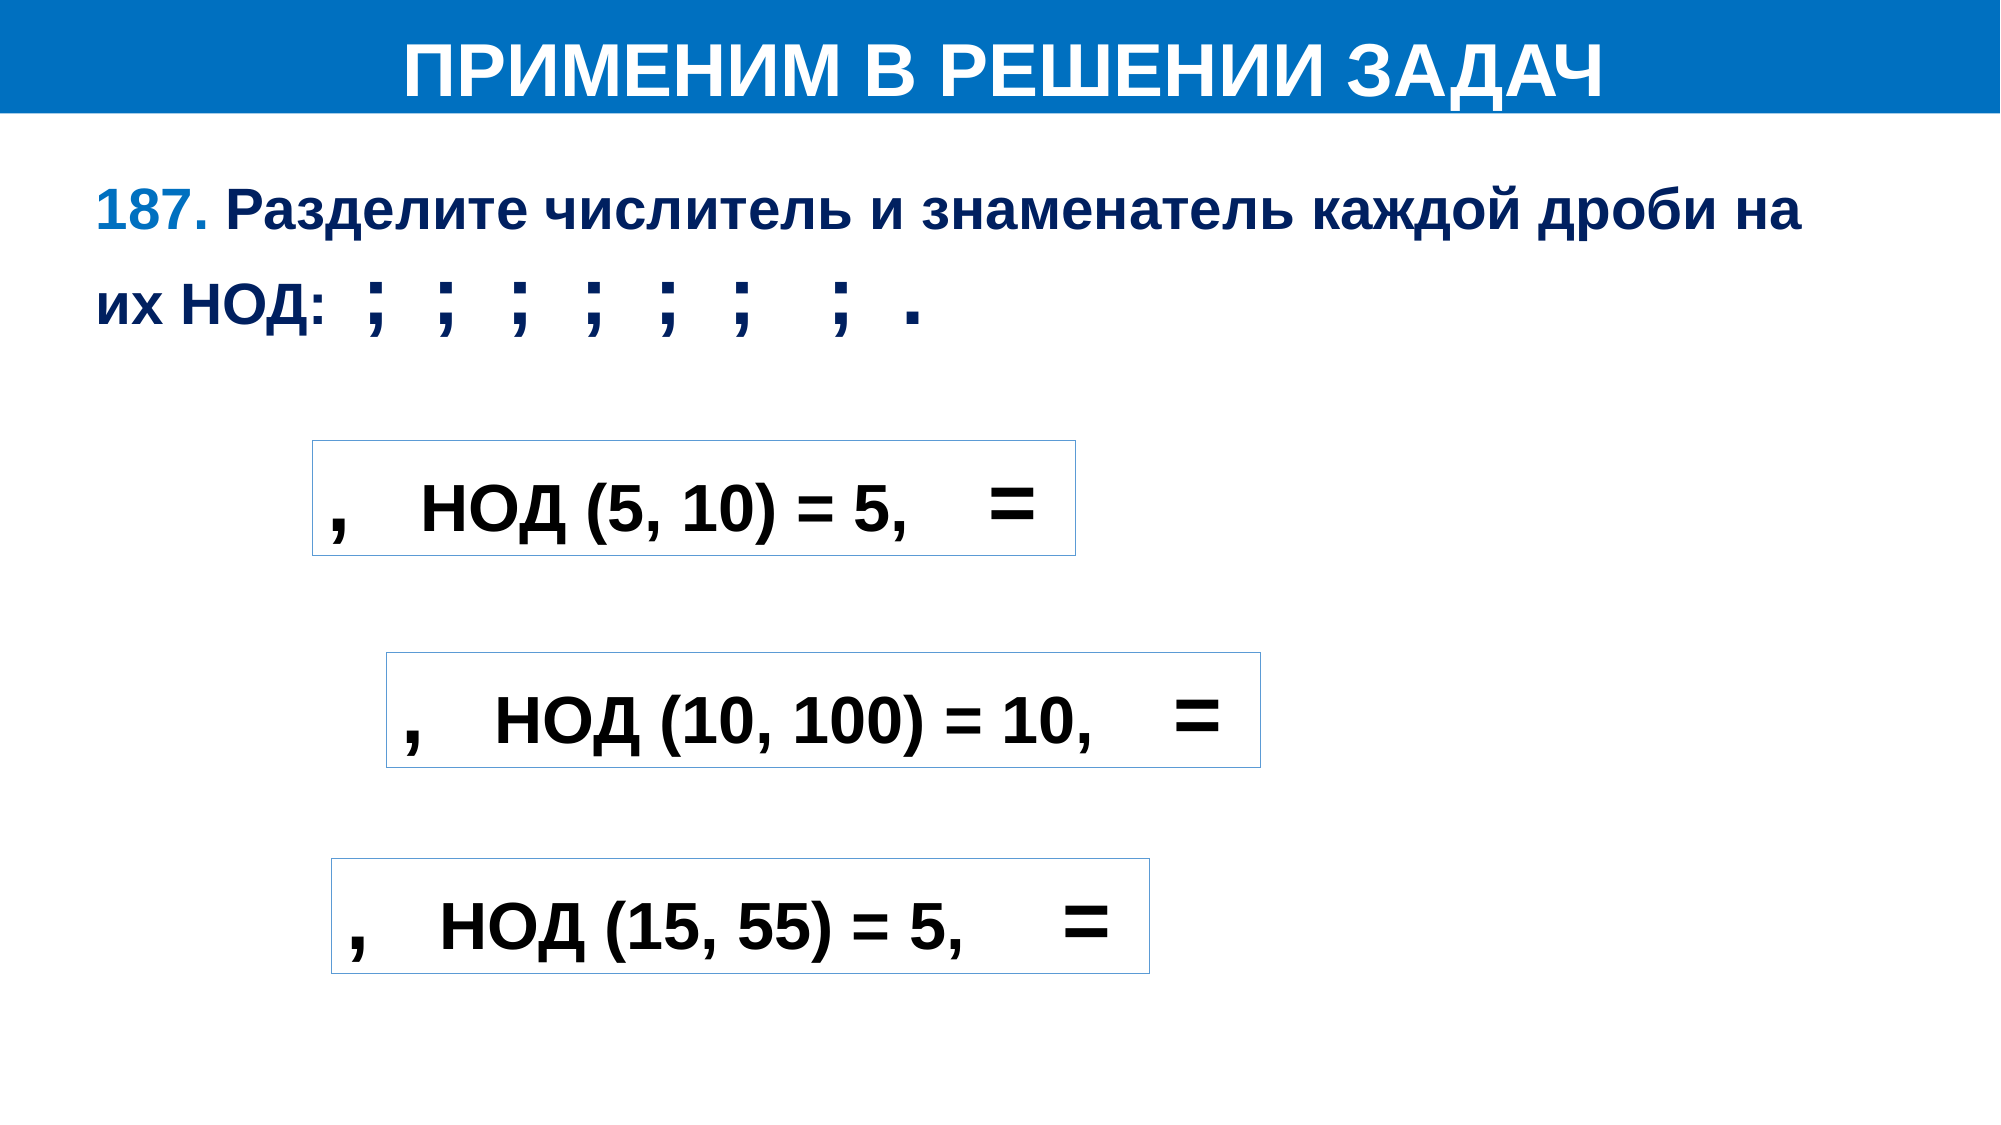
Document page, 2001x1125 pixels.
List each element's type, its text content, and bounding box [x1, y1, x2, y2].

text_box ПРИМЕНИМ В РЕШЕНИИ ЗАДАЧ [4, 14, 2000, 120]
text_box [0, 0, 2000, 114]
